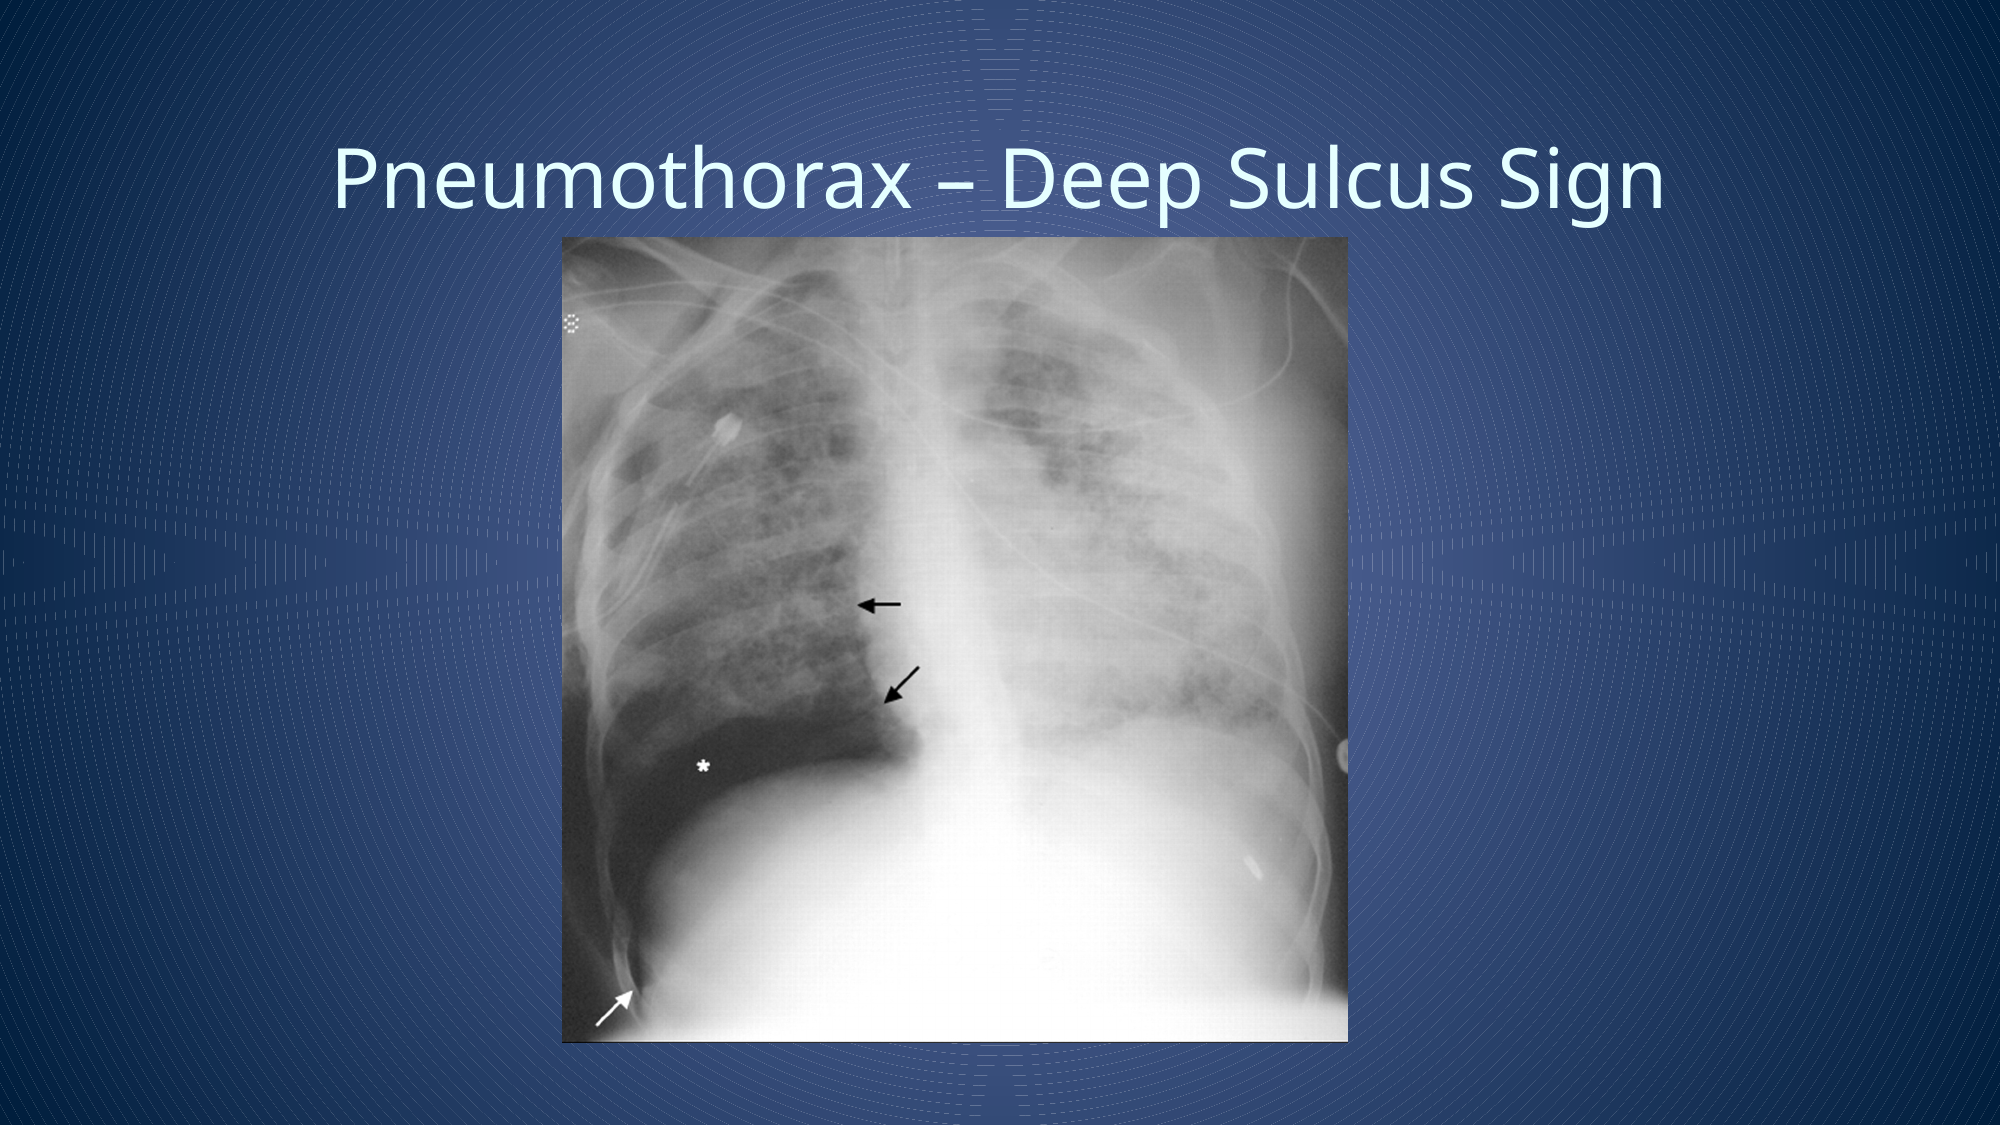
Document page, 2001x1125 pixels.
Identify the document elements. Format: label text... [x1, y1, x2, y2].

title Pneumothorax – Deep Sulcus Sign [99, 62, 1901, 288]
picture [562, 237, 1349, 1043]
